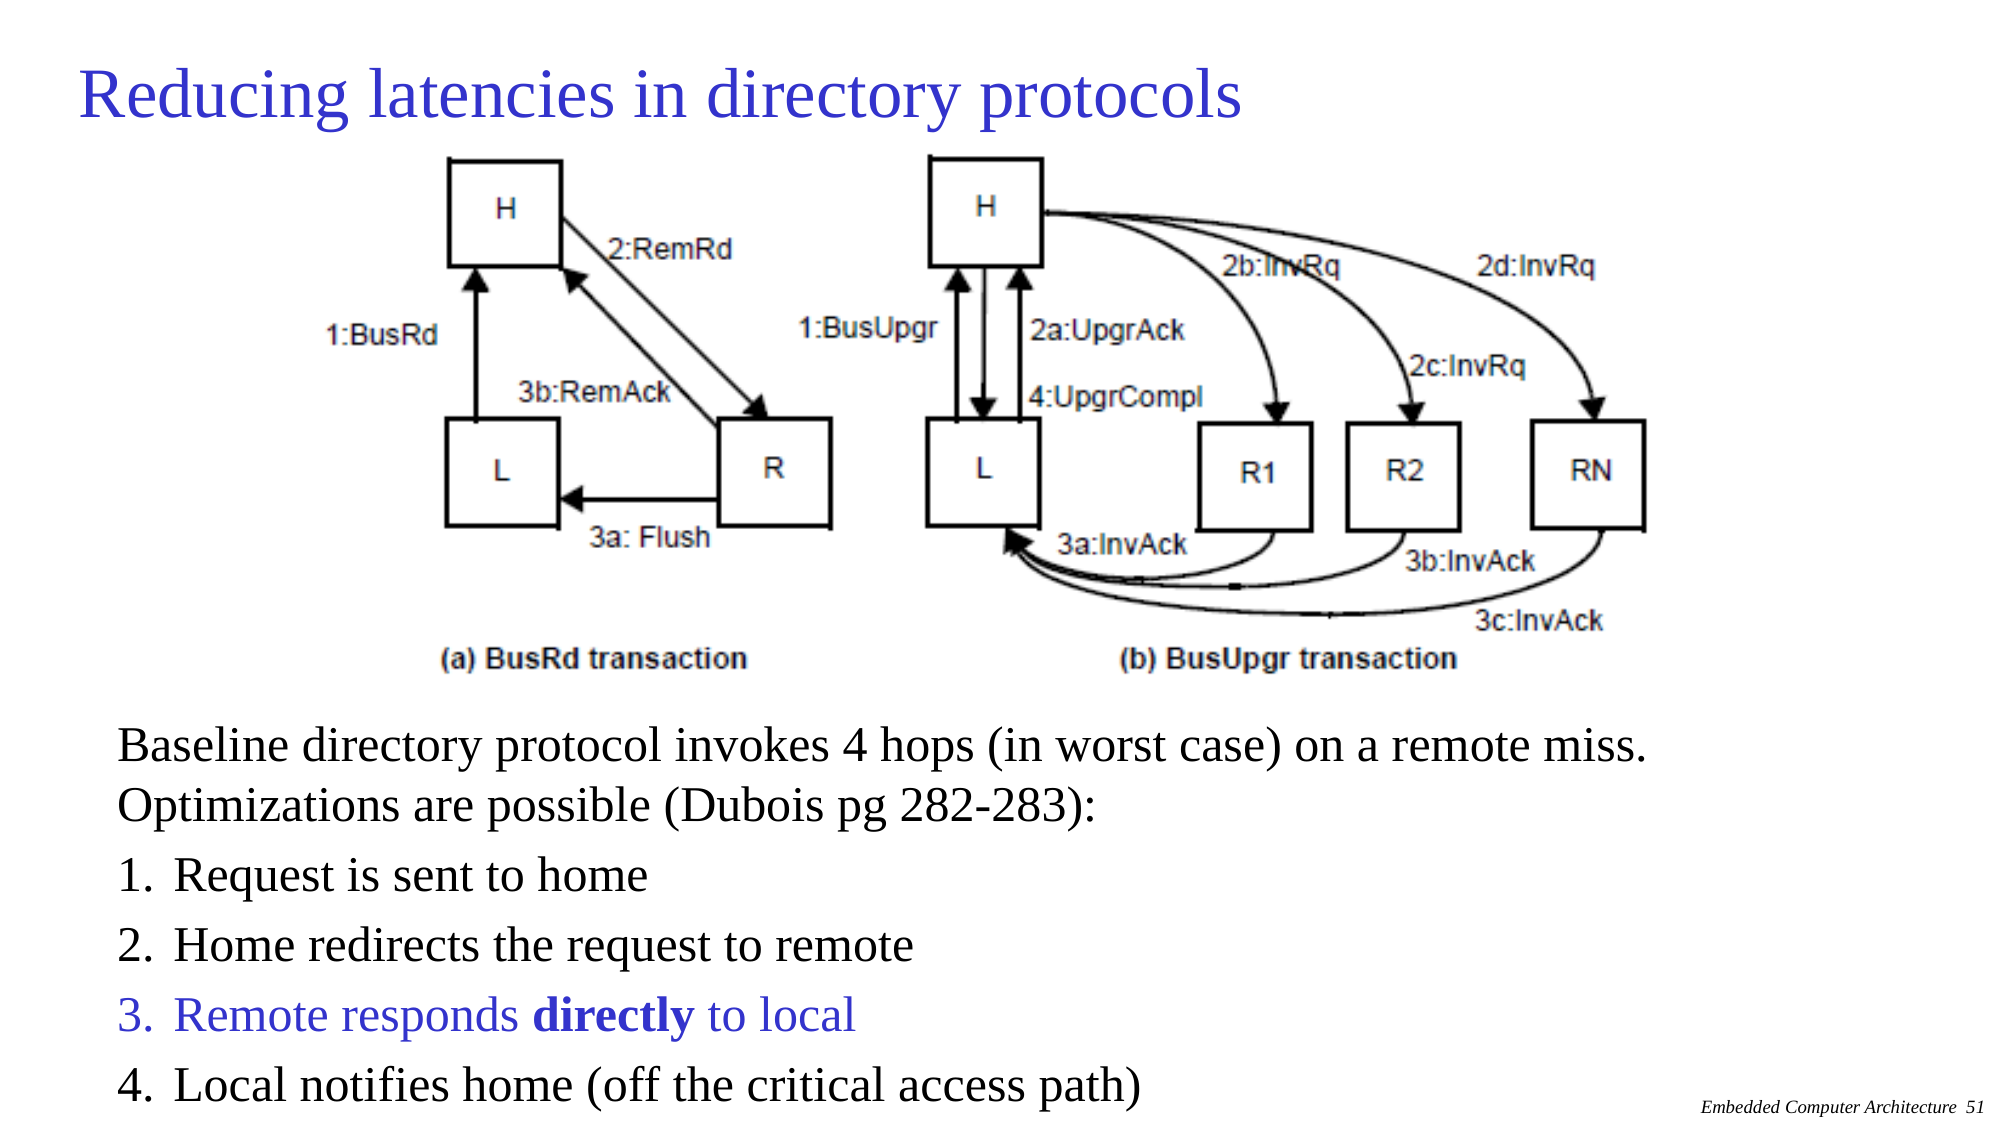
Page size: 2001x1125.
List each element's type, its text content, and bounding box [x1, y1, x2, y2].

text_box Baseline directory protocol invokes 4 hops (in worst case) on a remote miss. Optimizations are possible (Dubois pg 282-283): Request is sent to home Home redirects the request to remote Remote responds directly to local Local notifies home (off the critical access path) [102, 704, 1981, 1054]
title Reducing latencies in directory protocols [63, 37, 1934, 158]
picture [314, 148, 1686, 698]
